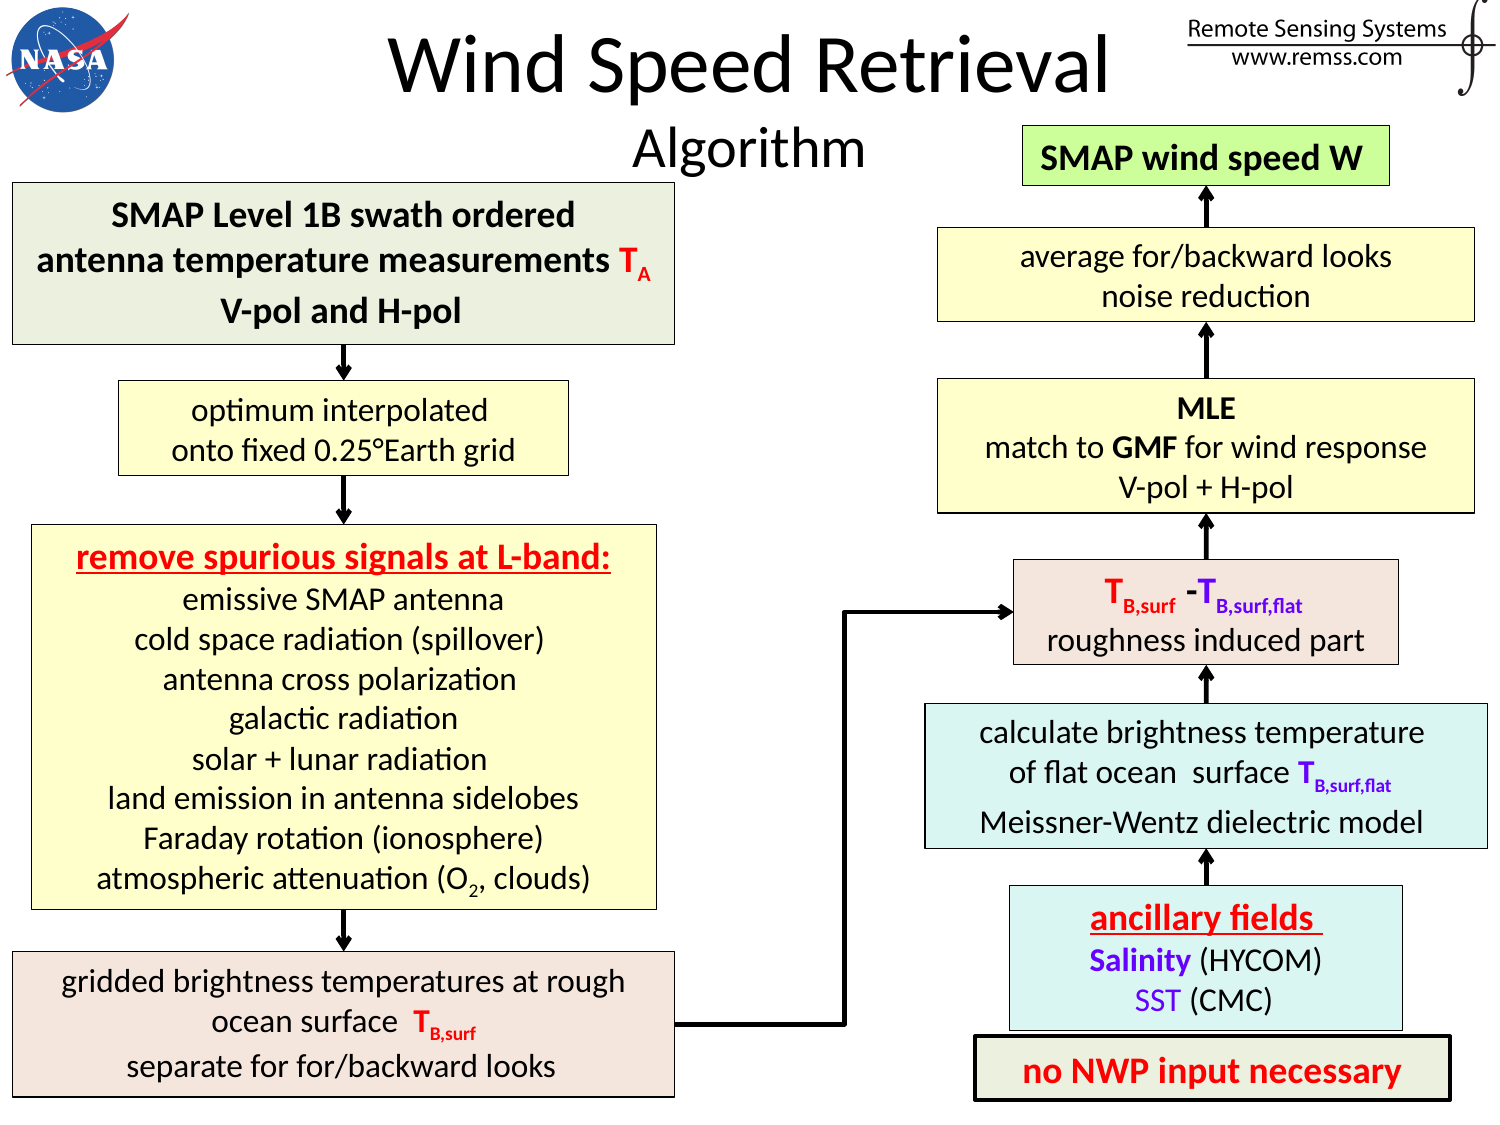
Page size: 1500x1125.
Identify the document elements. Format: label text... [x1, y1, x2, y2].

text_box TB,surf -TB,surf,flat roughness induced part [1012, 557, 1401, 667]
text_box average for/backward looks noise reduction [935, 225, 1477, 324]
text_box MLE match to GMF for wind response V-pol + H-pol [935, 376, 1477, 515]
text_box SMAP wind speed W [1020, 123, 1392, 187]
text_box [674, 611, 1015, 1025]
text_box remove spurious signals at L-band: emissive SMAP antenna cold space radiation (spillover) antenna cross polarization galactic radiation solar + lunar radiation land emission in antenna sidelobes Faraday rotation (ionosphere) atmospheric attenuation (O2, clouds) [29, 522, 658, 911]
picture [5, 7, 74, 113]
title Wind Speed Retrieval Algorithm [74, 0, 1426, 188]
picture [1426, 0, 1496, 103]
text_box ancillary fields Salinity (HYCOM) SST (CMC) [1008, 883, 1405, 1033]
text_box calculate brightness temperature of flat ocean surface TB,surf,flat Meissner-Wentz dielectric model [1019, 701, 1490, 850]
text_box SMAP Level 1B swath ordered antenna temperature measurements TA V-pol and H-pol [10, 180, 677, 346]
text_box optimum interpolated onto fixed 0.25°Earth grid [117, 379, 571, 477]
text_box gridded brightness temperatures at rough ocean surface TB,surf separate for for/backward looks [10, 949, 677, 1099]
text_box no NWP input necessary [973, 1034, 1452, 1102]
